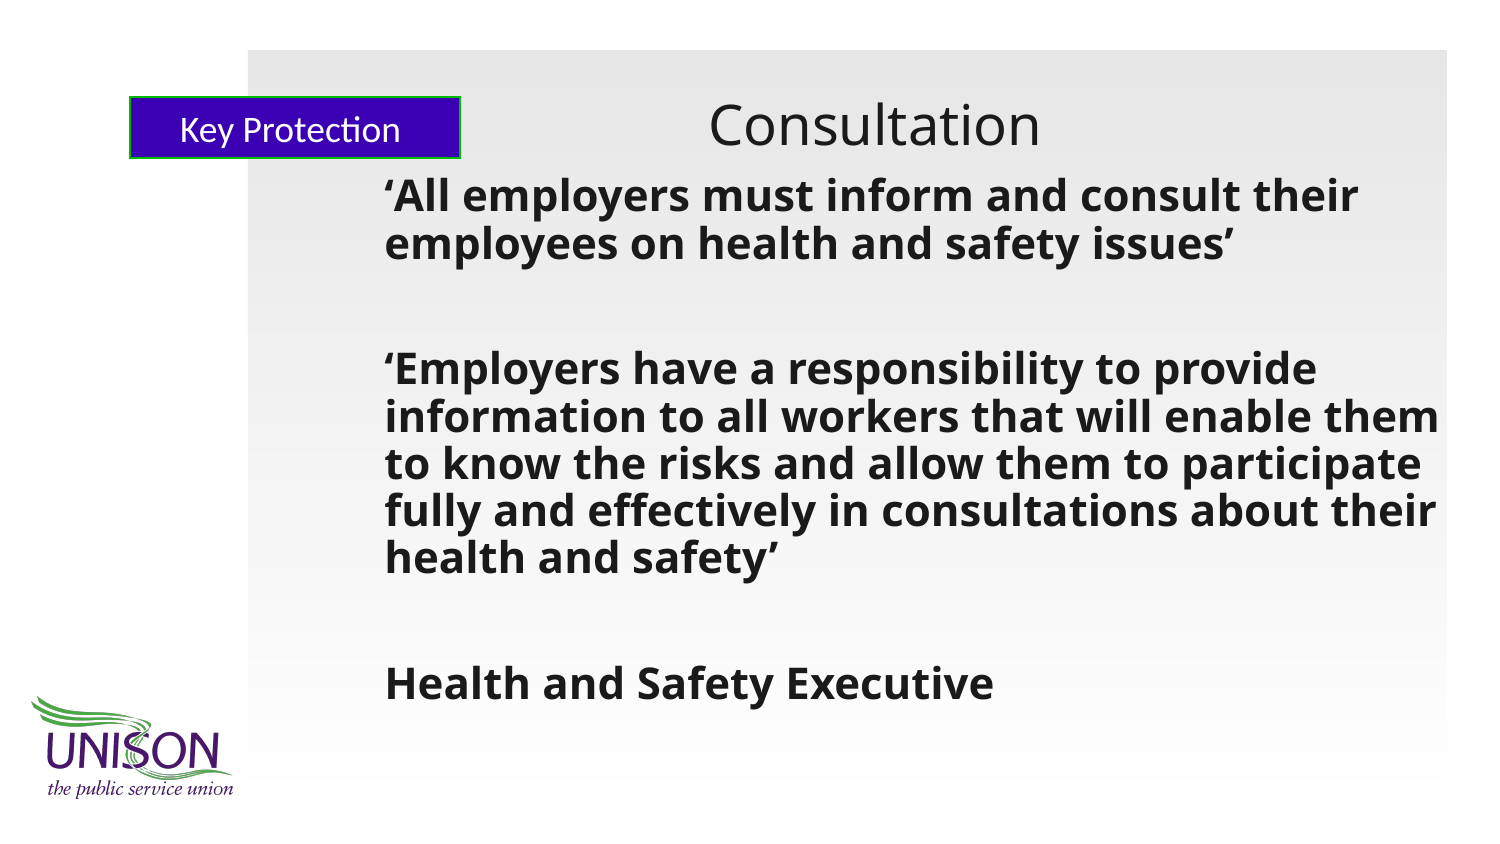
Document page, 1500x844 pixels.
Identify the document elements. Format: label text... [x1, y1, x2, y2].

text_box Key Protection [129, 96, 461, 159]
title Consultation [461, 97, 1400, 158]
picture [31, 696, 233, 799]
list ‘All employers must inform and consult their employees on health and safety issues’ ‘Employers have a responsibility to provide information to all workers that will enable them to know the risks and allow them to participate fully and effectively in consultations about their health and safety’ Health and Safety Executive [384, 174, 1445, 747]
